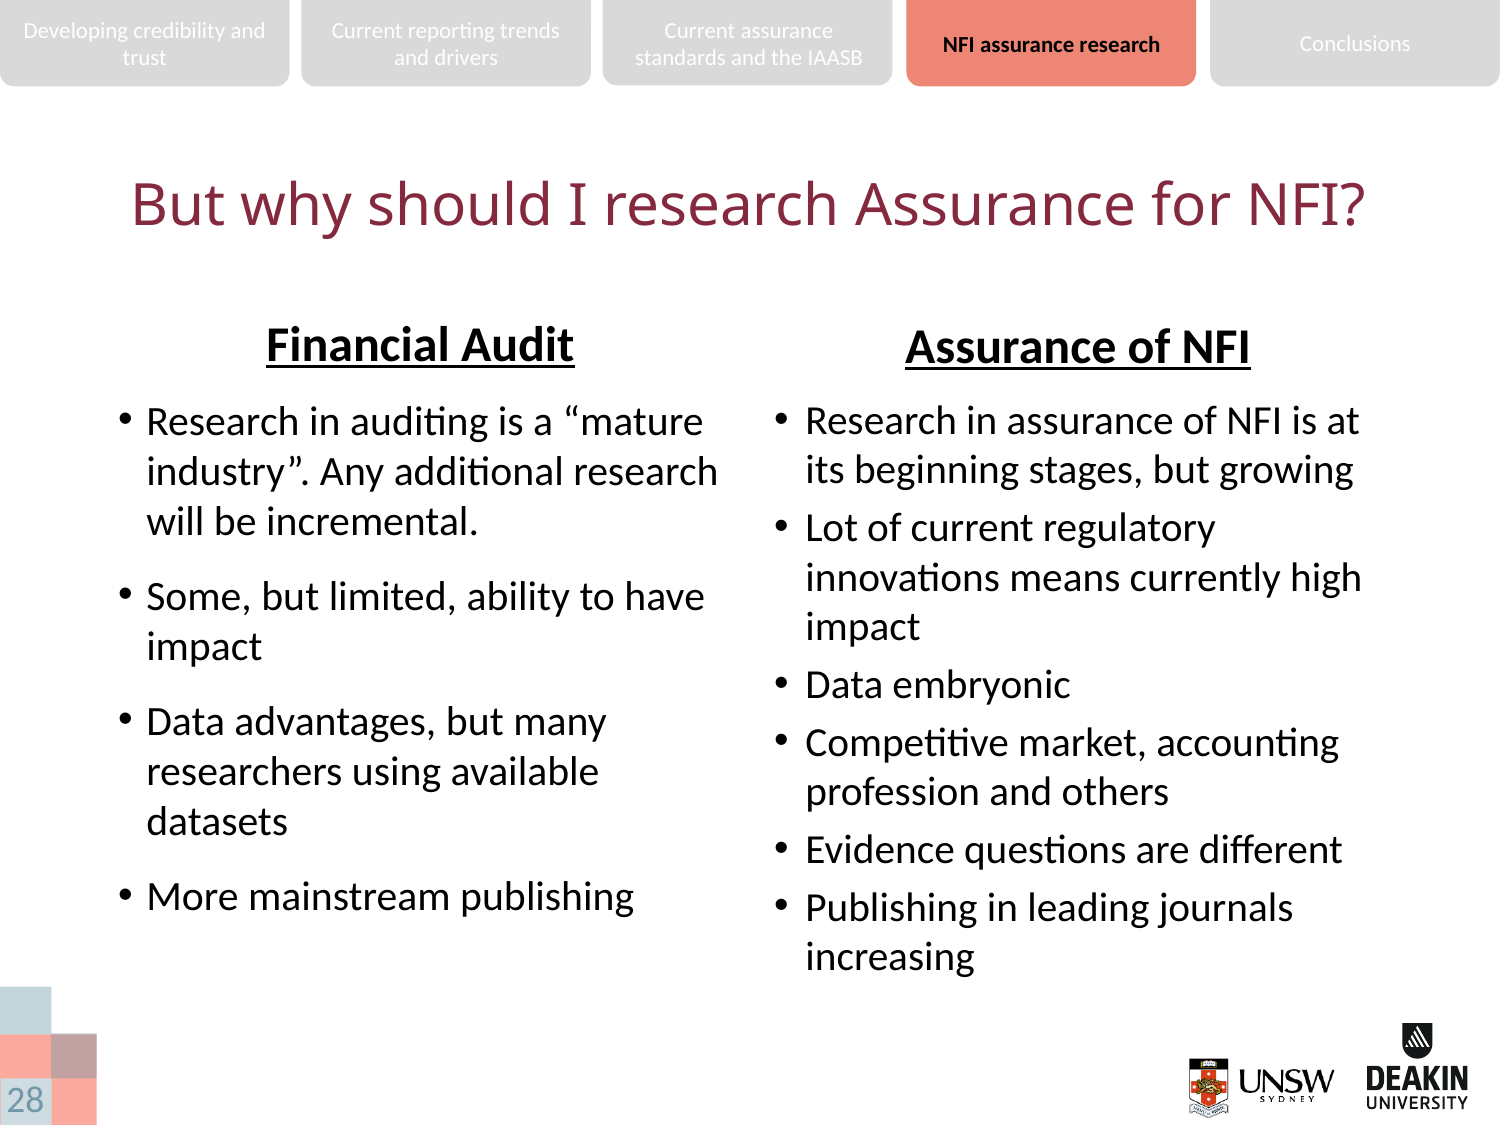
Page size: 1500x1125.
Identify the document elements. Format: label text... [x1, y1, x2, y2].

text_box Conclusions [1210, 20, 1500, 63]
text_box [600, 0, 895, 88]
text_box Developing credibility and trust [0, 7, 290, 78]
text_box [0, 0, 292, 89]
text_box Research in auditing is a “mature industry”. Any additional research will be incremental. Some, but limited, ability to have impact Data advantages, but many researchers using available datasets More mainstream publishing [103, 385, 738, 991]
text_box Current reporting trends and drivers [301, 7, 591, 78]
title But why should I research Assurance for NFI? [18, 127, 1479, 277]
text_box Research in assurance of NFI is at its beginning stages, but growing Lot of current regulatory innovations means currently high impact Data embryonic Competitive market, accounting profession and others Evidence questions are different Publishing in leading journals increasing [759, 385, 1397, 991]
text_box Current assurance standards and the IAASB [604, 7, 894, 78]
picture [1179, 1052, 1343, 1120]
slide_number 28 [0, 1067, 65, 1125]
text_box Assurance of NFI [759, 305, 1397, 379]
text_box [1208, 0, 1500, 89]
text_box [904, 0, 1199, 89]
text_box [299, 0, 594, 89]
text_box Financial Audit [103, 304, 738, 379]
text_box NFI assurance research [906, 21, 1197, 64]
